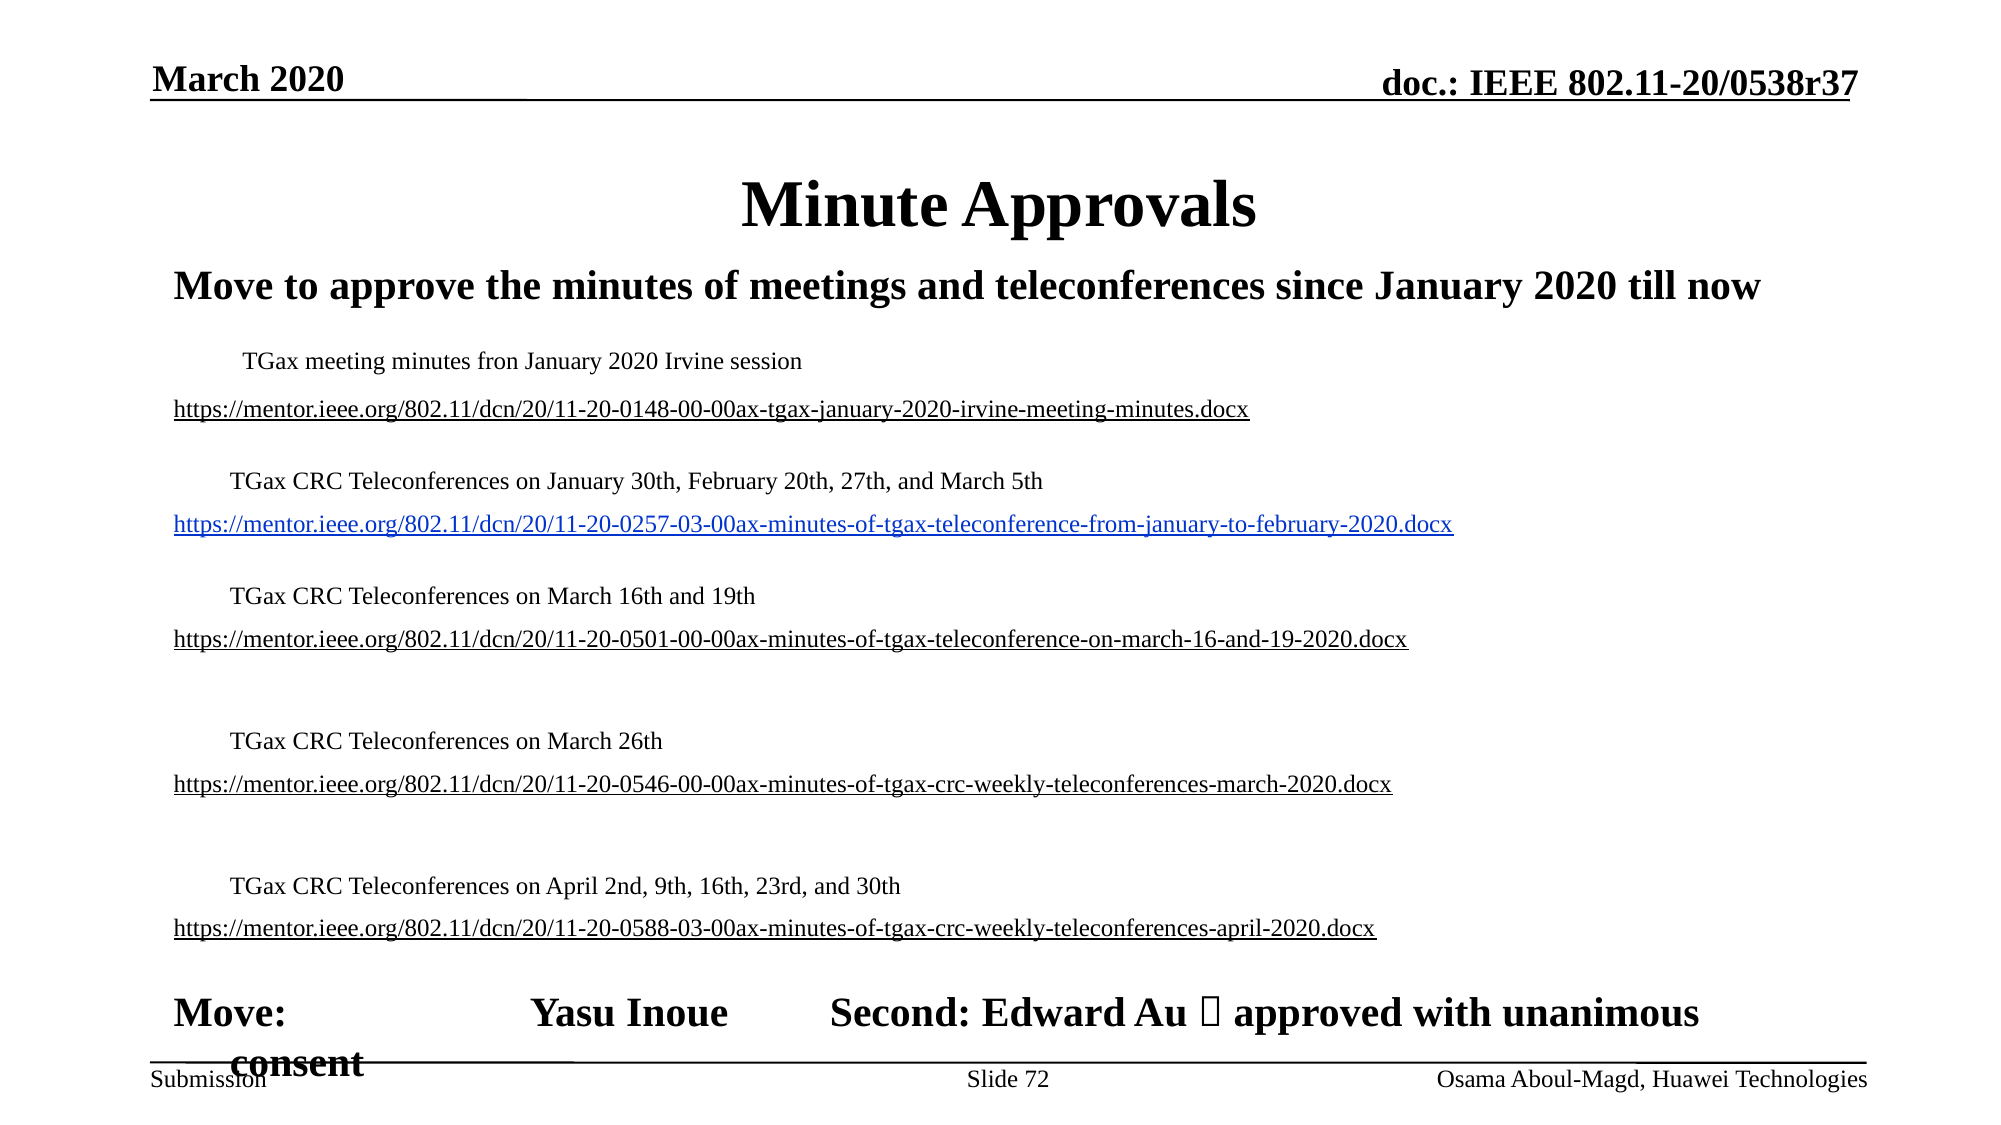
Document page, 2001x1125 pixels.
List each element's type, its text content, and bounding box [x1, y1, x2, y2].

slide_number Slide 72 [950, 1061, 1067, 1123]
title Minute Approvals [149, 112, 1850, 288]
footer Osama Aboul-Magd, Huawei Technologies [1171, 1061, 1869, 1093]
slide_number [152, 54, 563, 100]
list Move to approve the minutes of meetings and teleconferences since January 2020 till now TGax meeting minutes fron January 2020 Irvine session https://mentor.ieee.org/802.11/dcn/20/11-20-0148-00-00ax-tgax-january-2020-irvine-meeting-minutes.docx TGax CRC Teleconferences on January 30th, February 20th, 27th, and March 5th https://mentor.ieee.org/802.11/dcn/20/11-20-0257-03-00ax-minutes-of-tgax-teleconference-from-january-to-february-2020.docx TGax CRC Teleconferences on March 16th and 19th https://mentor.ieee.org/802.11/dcn/20/11-20-0501-00-00ax-minutes-of-tgax-teleconference-on-march-16-and-19-2020.docx TGax CRC Teleconferences on March 26th https://mentor.ieee.org/802.11/dcn/20/11-20-0546-00-00ax-minutes-of-tgax-crc-weekly-teleconferences-march-2020.docx TGax CRC Teleconferences on April 2nd, 9th, 16th, 23rd, and 30th https://mentor.ieee.org/802.11/dcn/20/11-20-0588-03-00ax-minutes-of-tgax-crc-weekly-teleconferences-april-2020.docx Move: Yasu Inoue Second: Edward Au  approved with unanimous consent [158, 249, 1859, 925]
